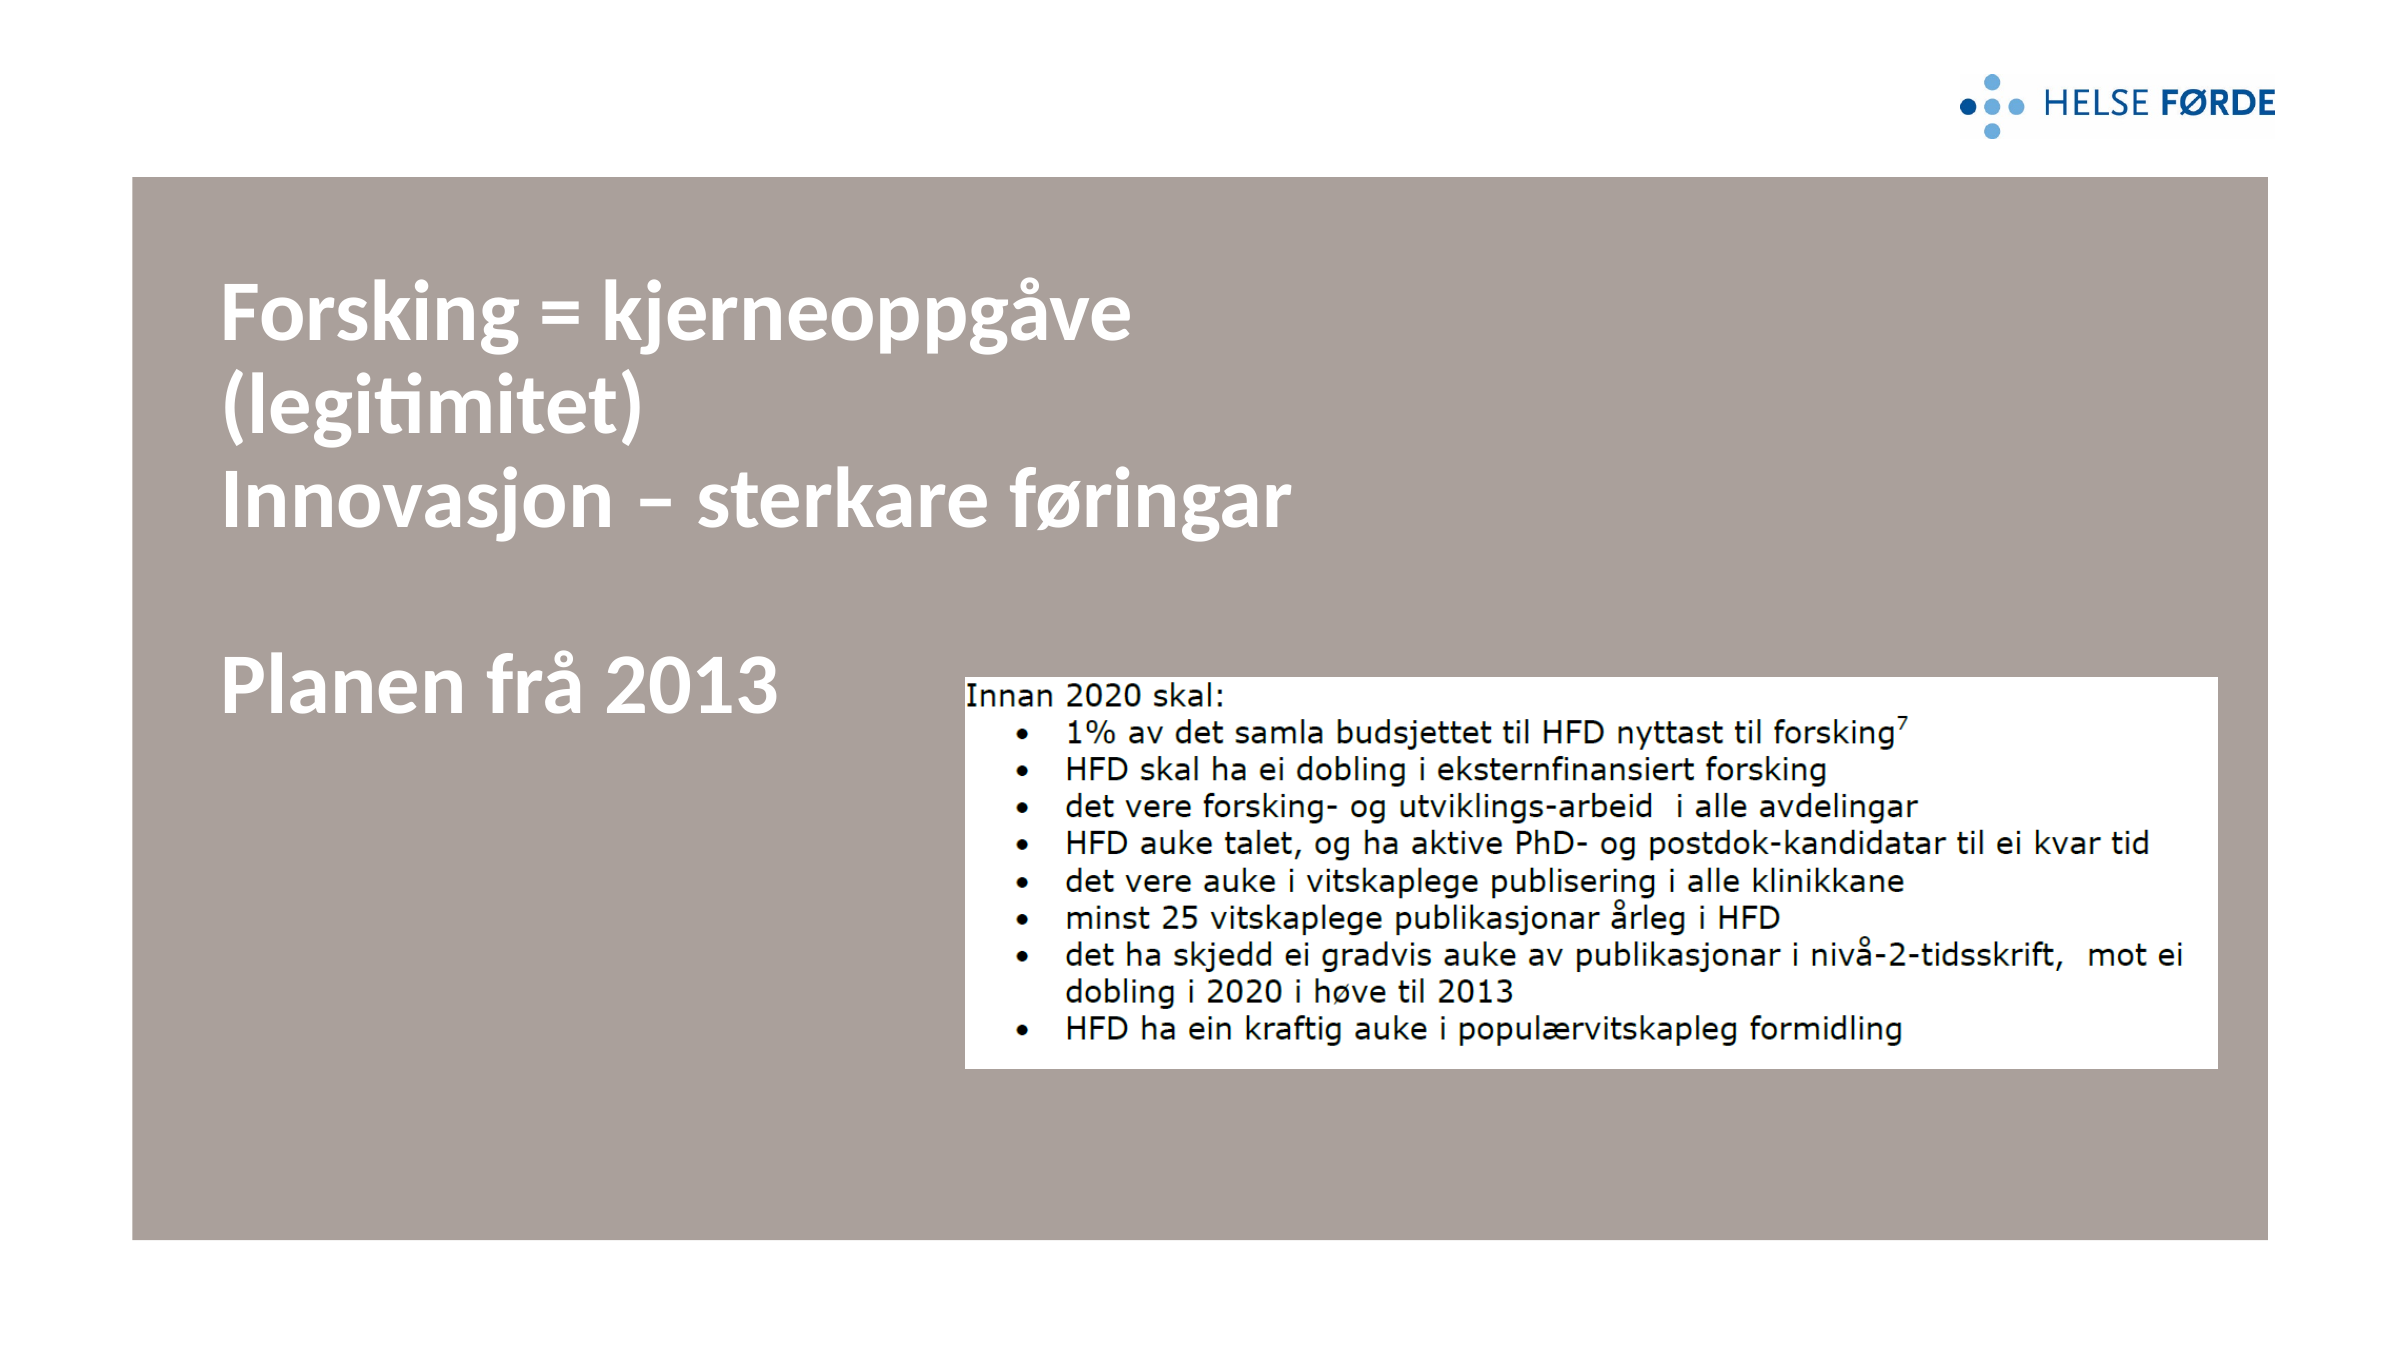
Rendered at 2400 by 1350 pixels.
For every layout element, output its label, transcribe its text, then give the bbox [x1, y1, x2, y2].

title Forsking = kjerneoppgåve (legitimitet) Innovasjon – sterkare føringar Planen frå 2013 [132, 177, 2268, 1241]
picture [965, 677, 2218, 1069]
picture [1960, 74, 2275, 139]
